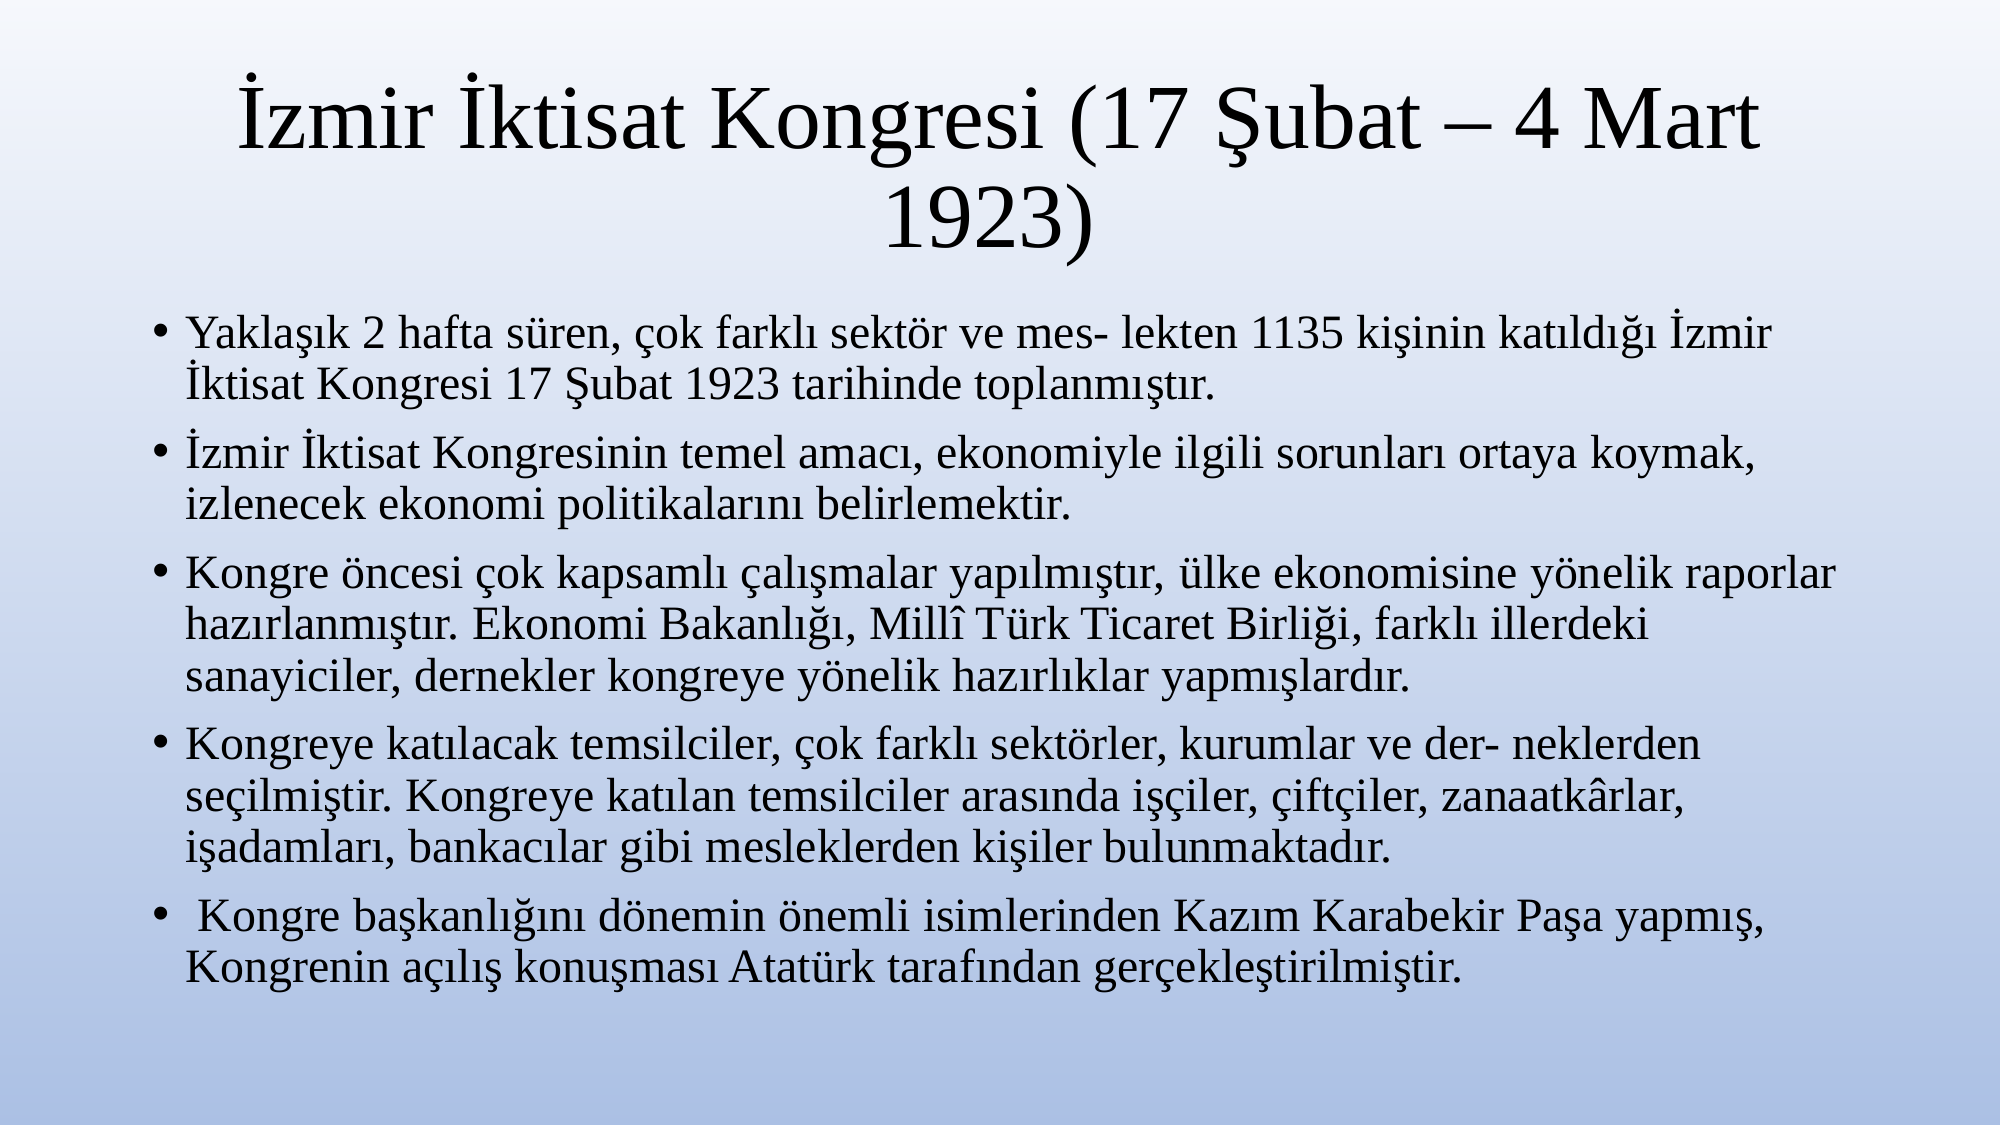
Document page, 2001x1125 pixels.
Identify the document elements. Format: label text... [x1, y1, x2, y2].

list Yaklaşık 2 hafta süren, çok farklı sektör ve mes- lekten 1135 kişinin katıldığı İzmir İktisat Kongresi 17 Şubat 1923 tarihinde toplanmıştır. İzmir İktisat Kongresinin temel amacı, ekonomiyle ilgili sorunları ortaya koymak, izlenecek ekonomi politikalarını belirlemektir. Kongre öncesi çok kapsamlı çalışmalar yapılmıştır, ülke ekonomisine yönelik raporlar hazırlanmıştır. Ekonomi Bakanlığı, Millî Türk Ticaret Birliği, farklı illerdeki sanayiciler, dernekler kongreye yönelik hazırlıklar yapmışlardır. Kongreye katılacak temsilciler, çok farklı sektörler, kurumlar ve der- neklerden seçilmiştir. Kongreye katılan temsilciler arasında işçiler, çiftçiler, zanaatkârlar, işadamları, bankacılar gibi mesleklerden kişiler bulunmaktadır. Kongre başkanlığını dönemin önemli isimlerinden Kazım Karabekir Paşa yapmış, Kongrenin açılış konuşması Atatürk tarafından gerçekleştirilmiştir. [137, 299, 1863, 1014]
title İzmir İktisat Kongresi (17 Şubat – 4 Mart 1923) [137, 59, 1863, 278]
